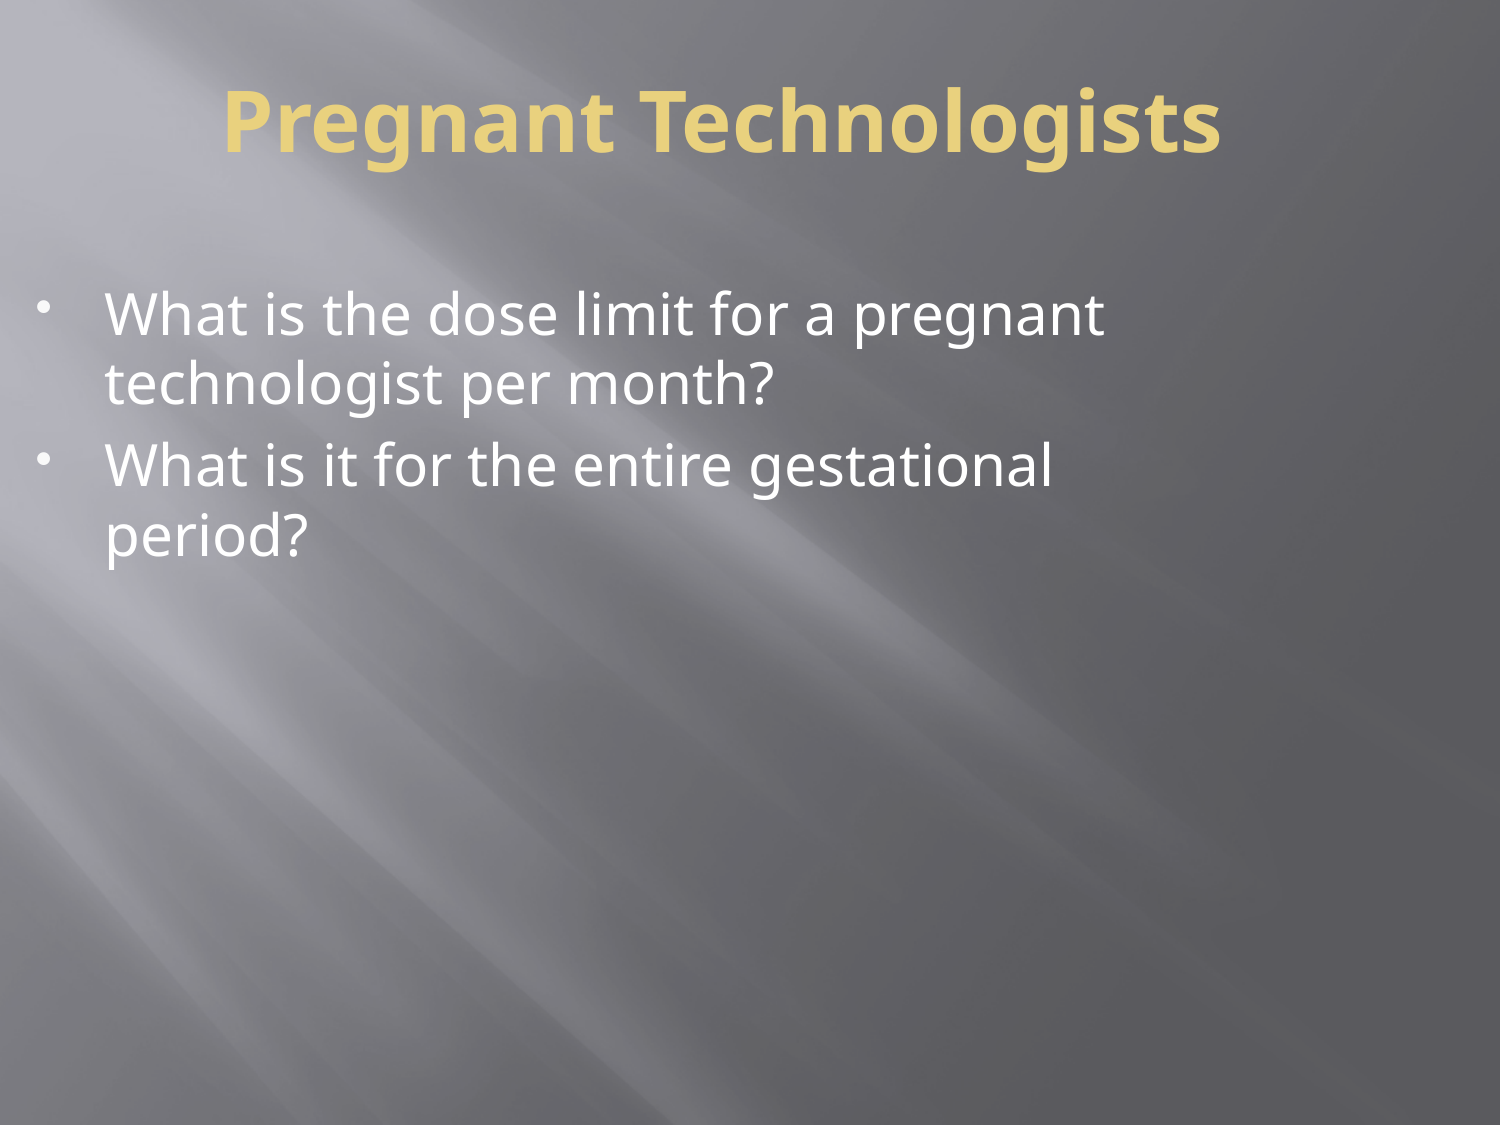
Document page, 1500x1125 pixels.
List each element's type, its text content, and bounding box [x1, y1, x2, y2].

title Pregnant Technologists [0, 24, 1350, 213]
list What is the dose limit for a pregnant technologist per month? What is it for the entire gestational period? [0, 269, 1275, 1000]
